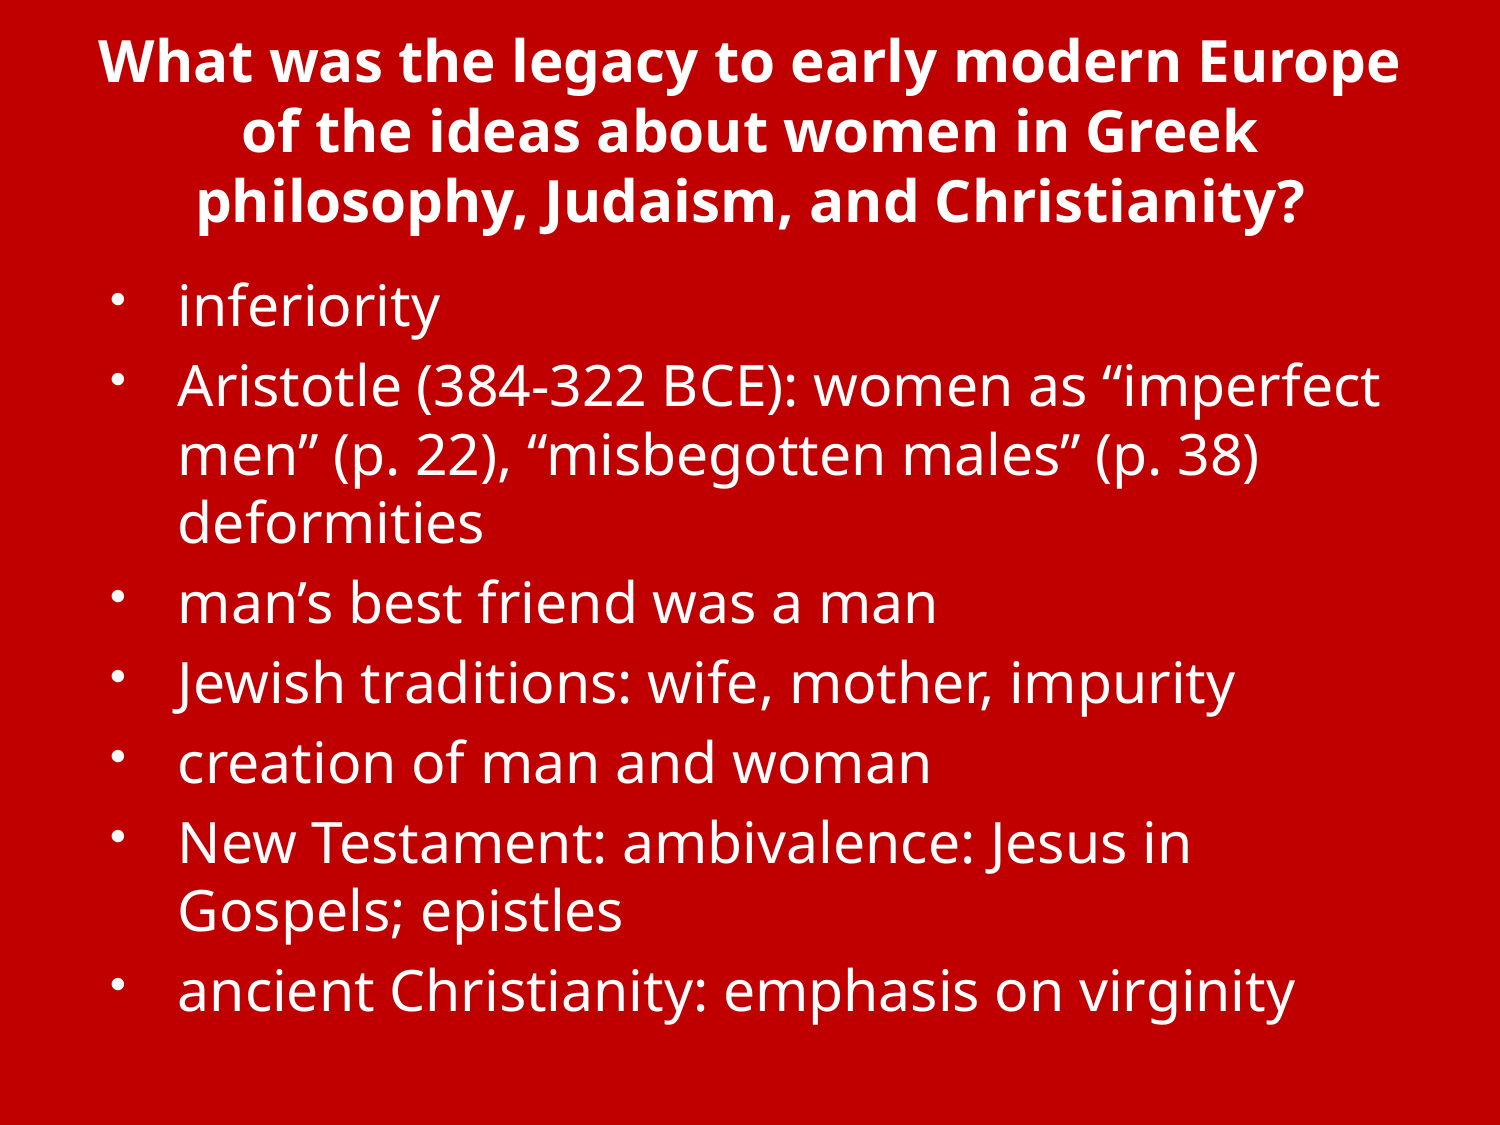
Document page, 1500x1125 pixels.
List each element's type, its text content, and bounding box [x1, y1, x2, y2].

title What was the legacy to early modern Europe of the ideas about women in Greek philosophy, Judaism, and Christianity? [75, 24, 1425, 233]
list inferiority Aristotle (384-322 BCE): women as “imperfect men” (p. 22), “misbegotten males” (p. 38) deformities man’s best friend was a man Jewish traditions: wife, mother, impurity creation of man and woman New Testament: ambivalence: Jesus in Gospels; epistles ancient Christianity: emphasis on virginity [75, 262, 1425, 1035]
